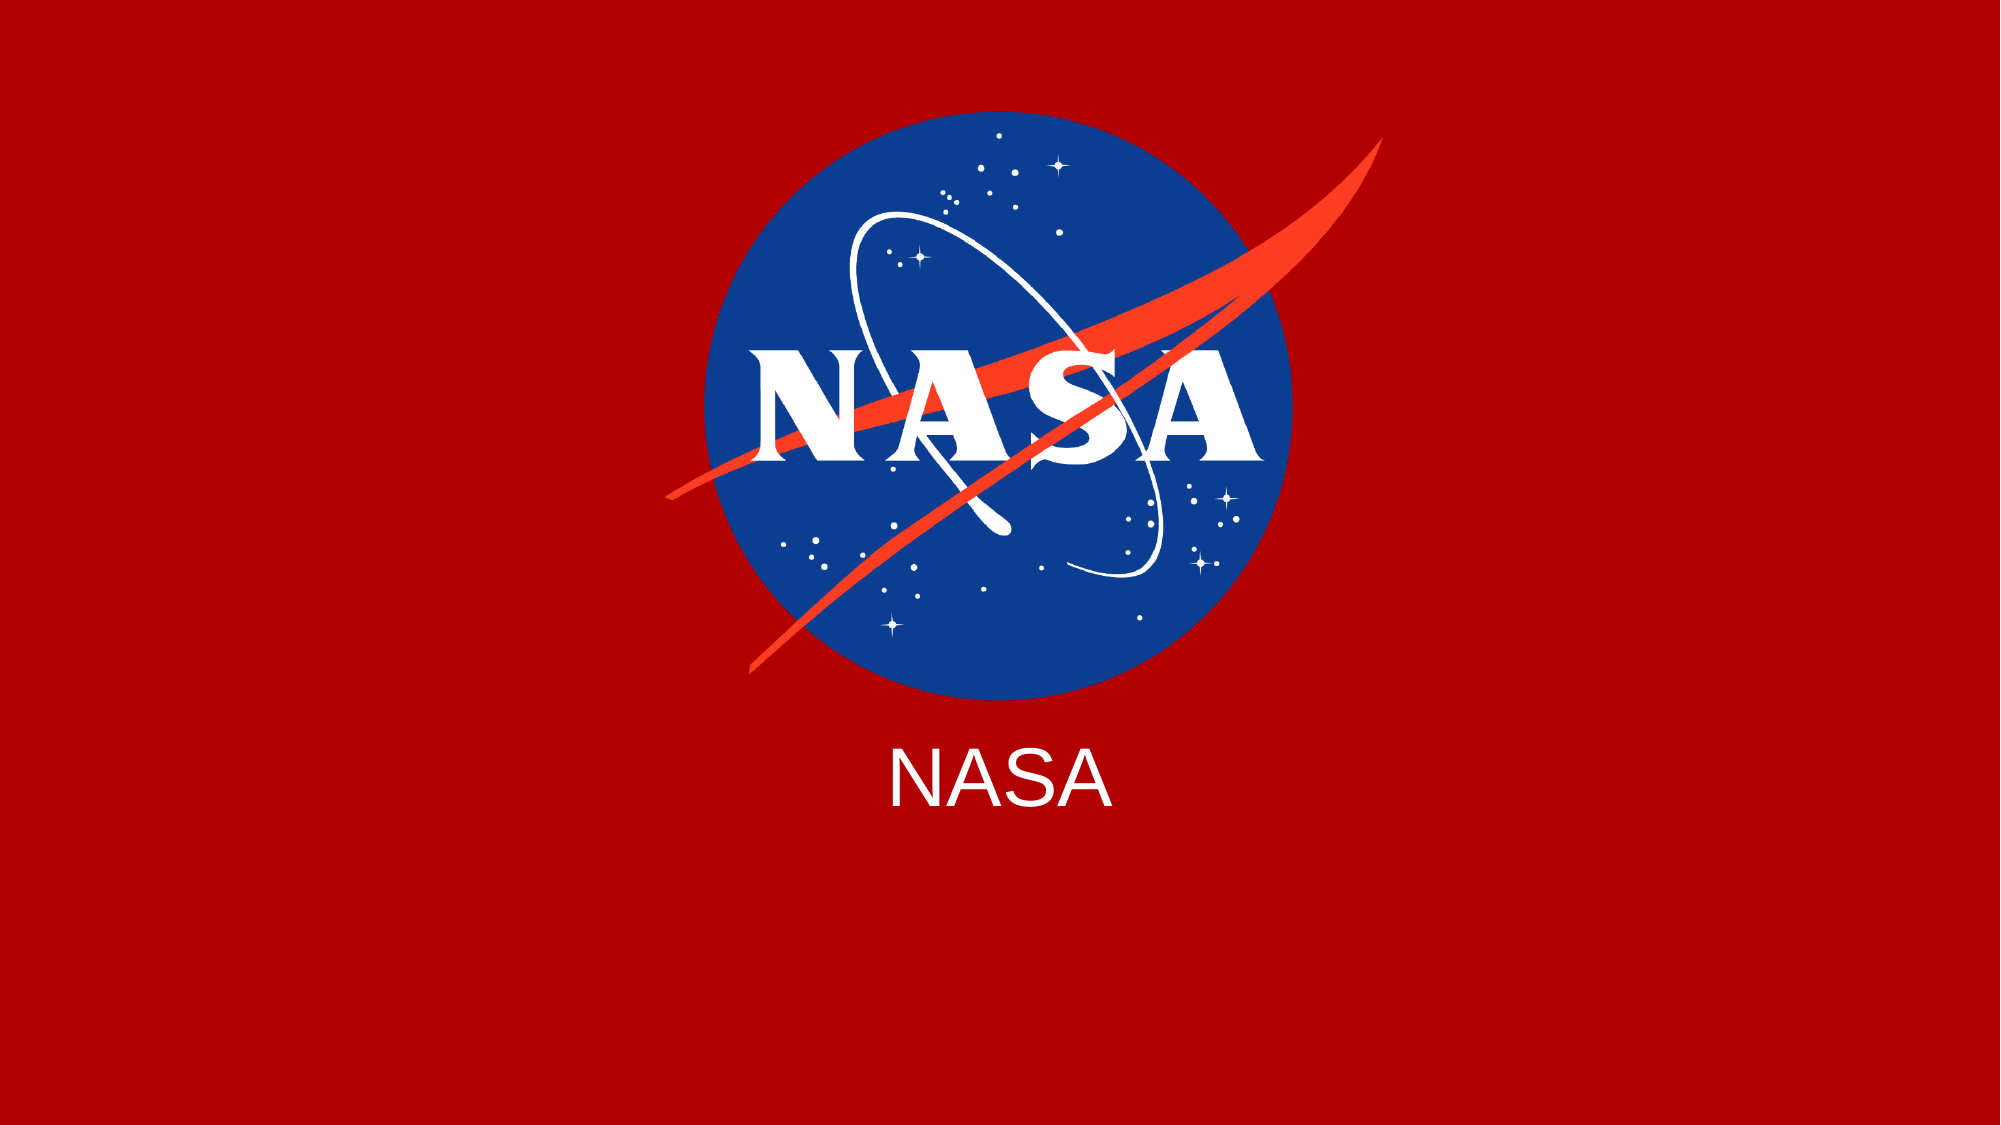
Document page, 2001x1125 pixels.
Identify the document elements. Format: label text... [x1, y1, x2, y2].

title NASA [112, 618, 1888, 940]
picture [276, 32, 1771, 780]
